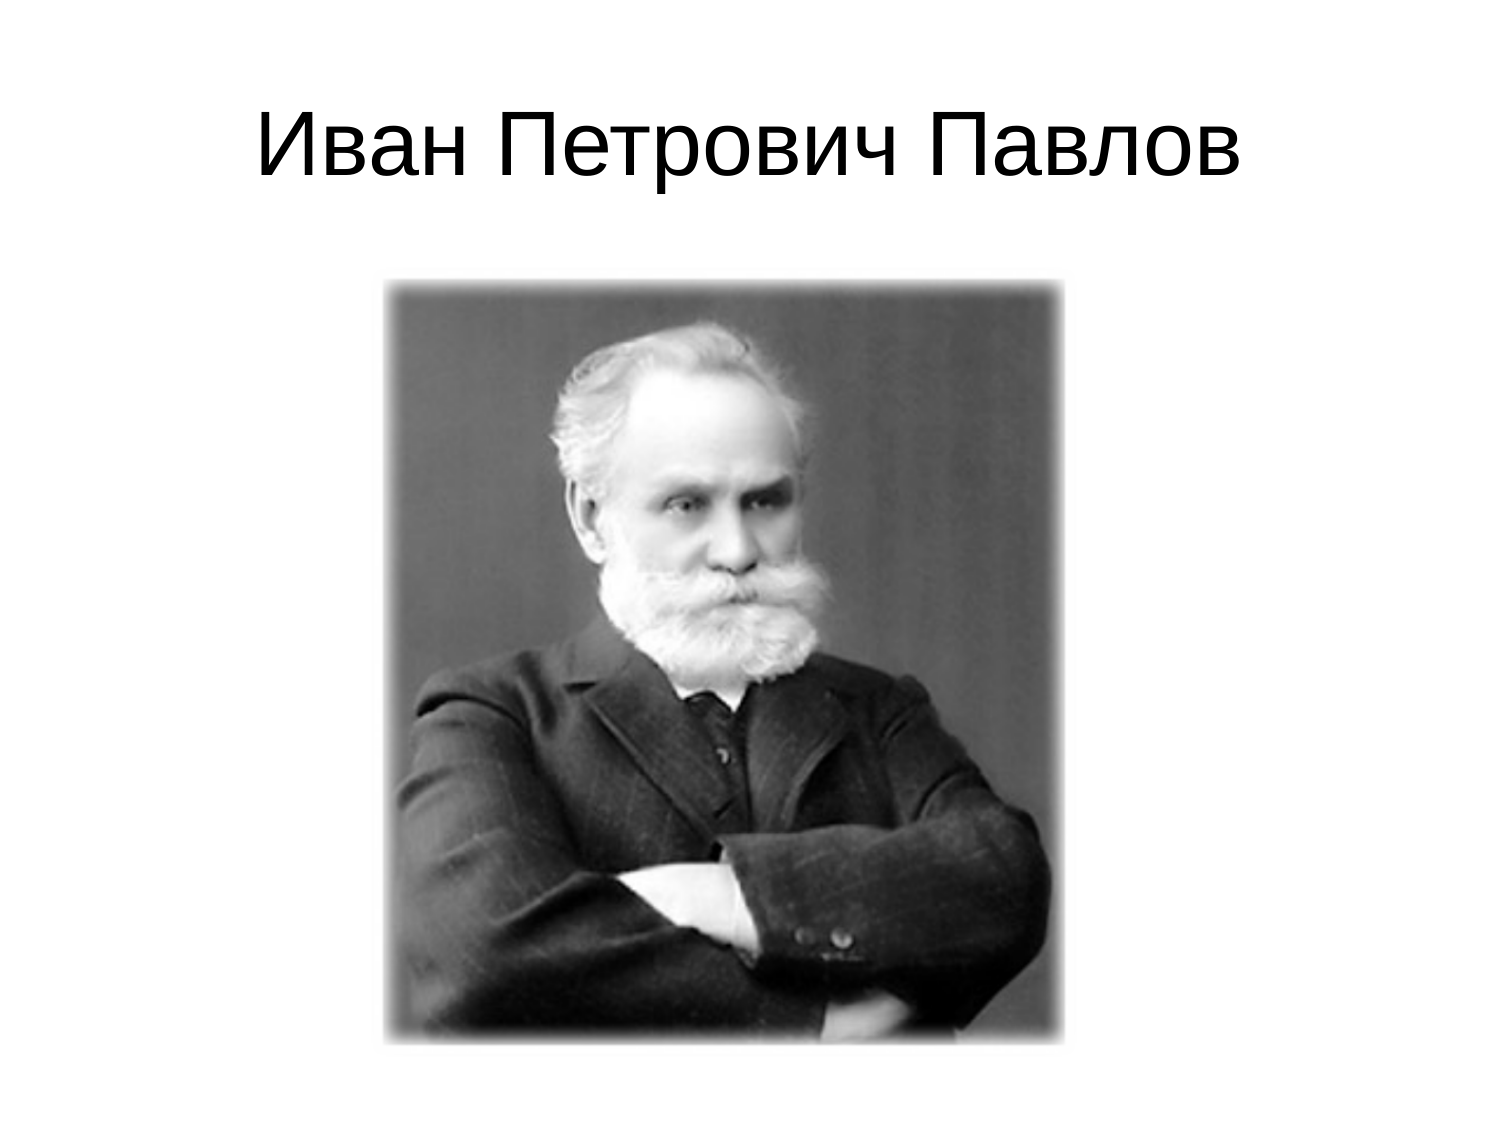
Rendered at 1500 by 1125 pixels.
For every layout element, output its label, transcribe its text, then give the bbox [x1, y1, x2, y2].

picture [371, 266, 1078, 1057]
title Иван Петрович Павлов [75, 45, 1425, 233]
